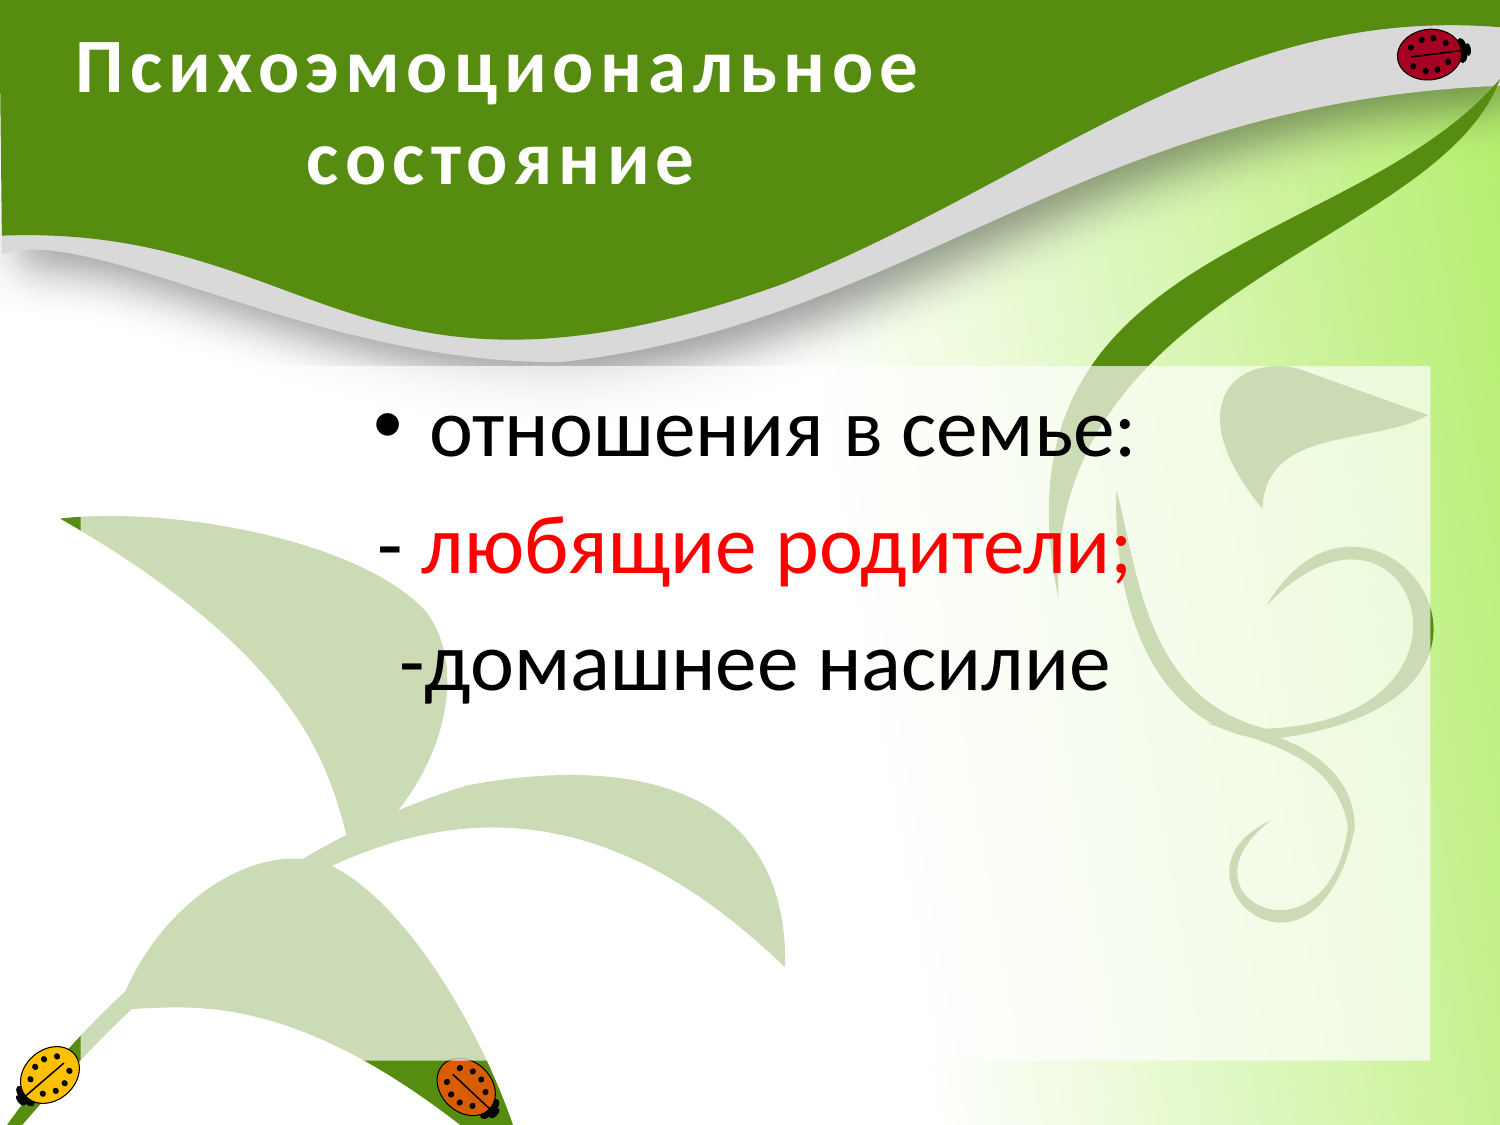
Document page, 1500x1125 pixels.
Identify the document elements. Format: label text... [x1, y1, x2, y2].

list отношения в семье: - любящие родители; -домашнее насилие [80, 366, 1431, 1061]
title Психоэмоциональное состояние [3, 7, 998, 209]
